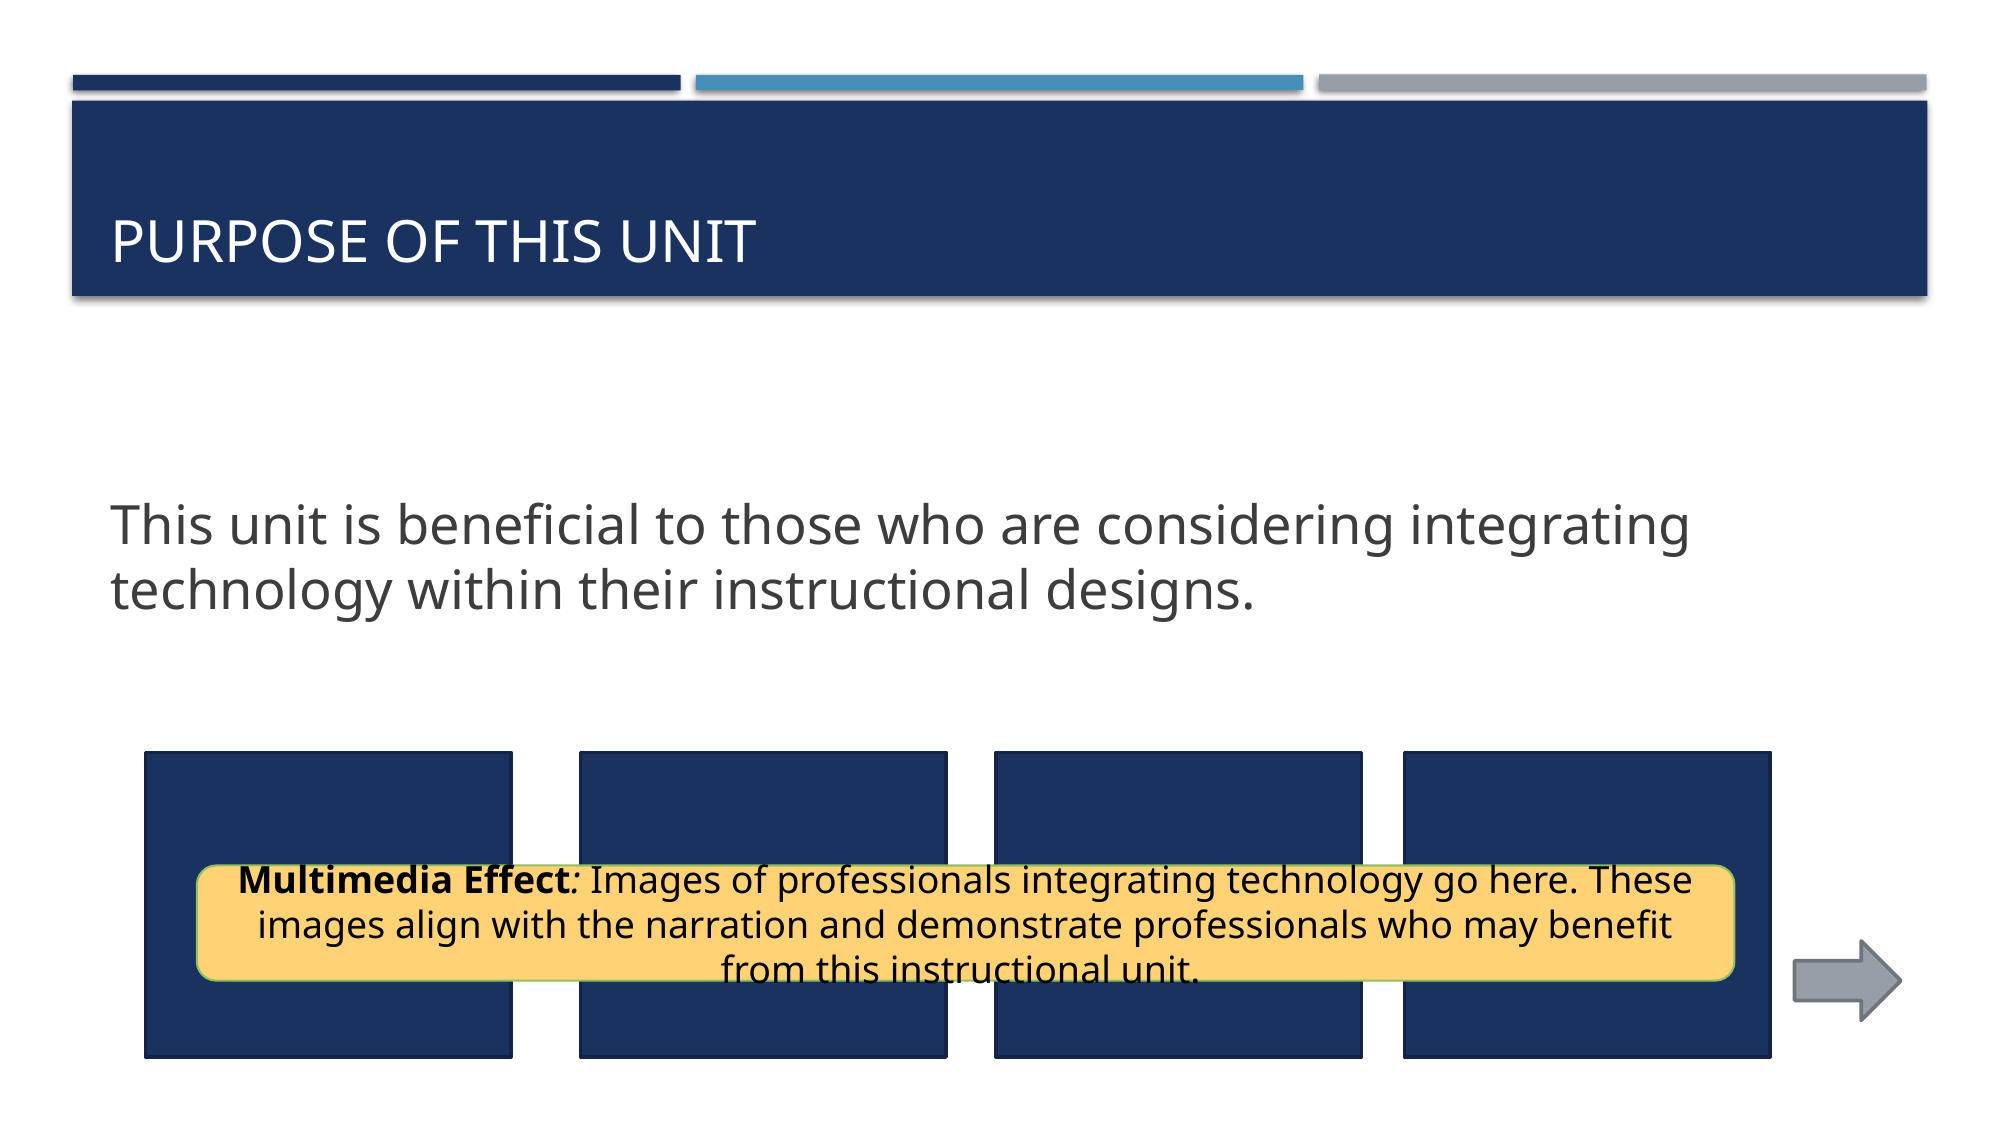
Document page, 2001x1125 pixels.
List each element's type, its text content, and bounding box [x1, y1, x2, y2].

list This unit is beneficial to those who are considering integrating technology within their instructional designs. [95, 357, 1905, 753]
text_box [994, 751, 1363, 864]
text_box [1792, 939, 1903, 1023]
text_box [579, 751, 948, 864]
text_box [1403, 751, 1772, 1059]
title purpose of This unit [95, 115, 1905, 282]
text_box [579, 982, 948, 1059]
text_box [994, 982, 1363, 1059]
text_box [144, 751, 513, 1059]
text_box Multimedia Effect: Images of professionals integrating technology go here. These images align with the narration and demonstrate professionals who may benefit from this instructional unit. [195, 864, 1736, 982]
